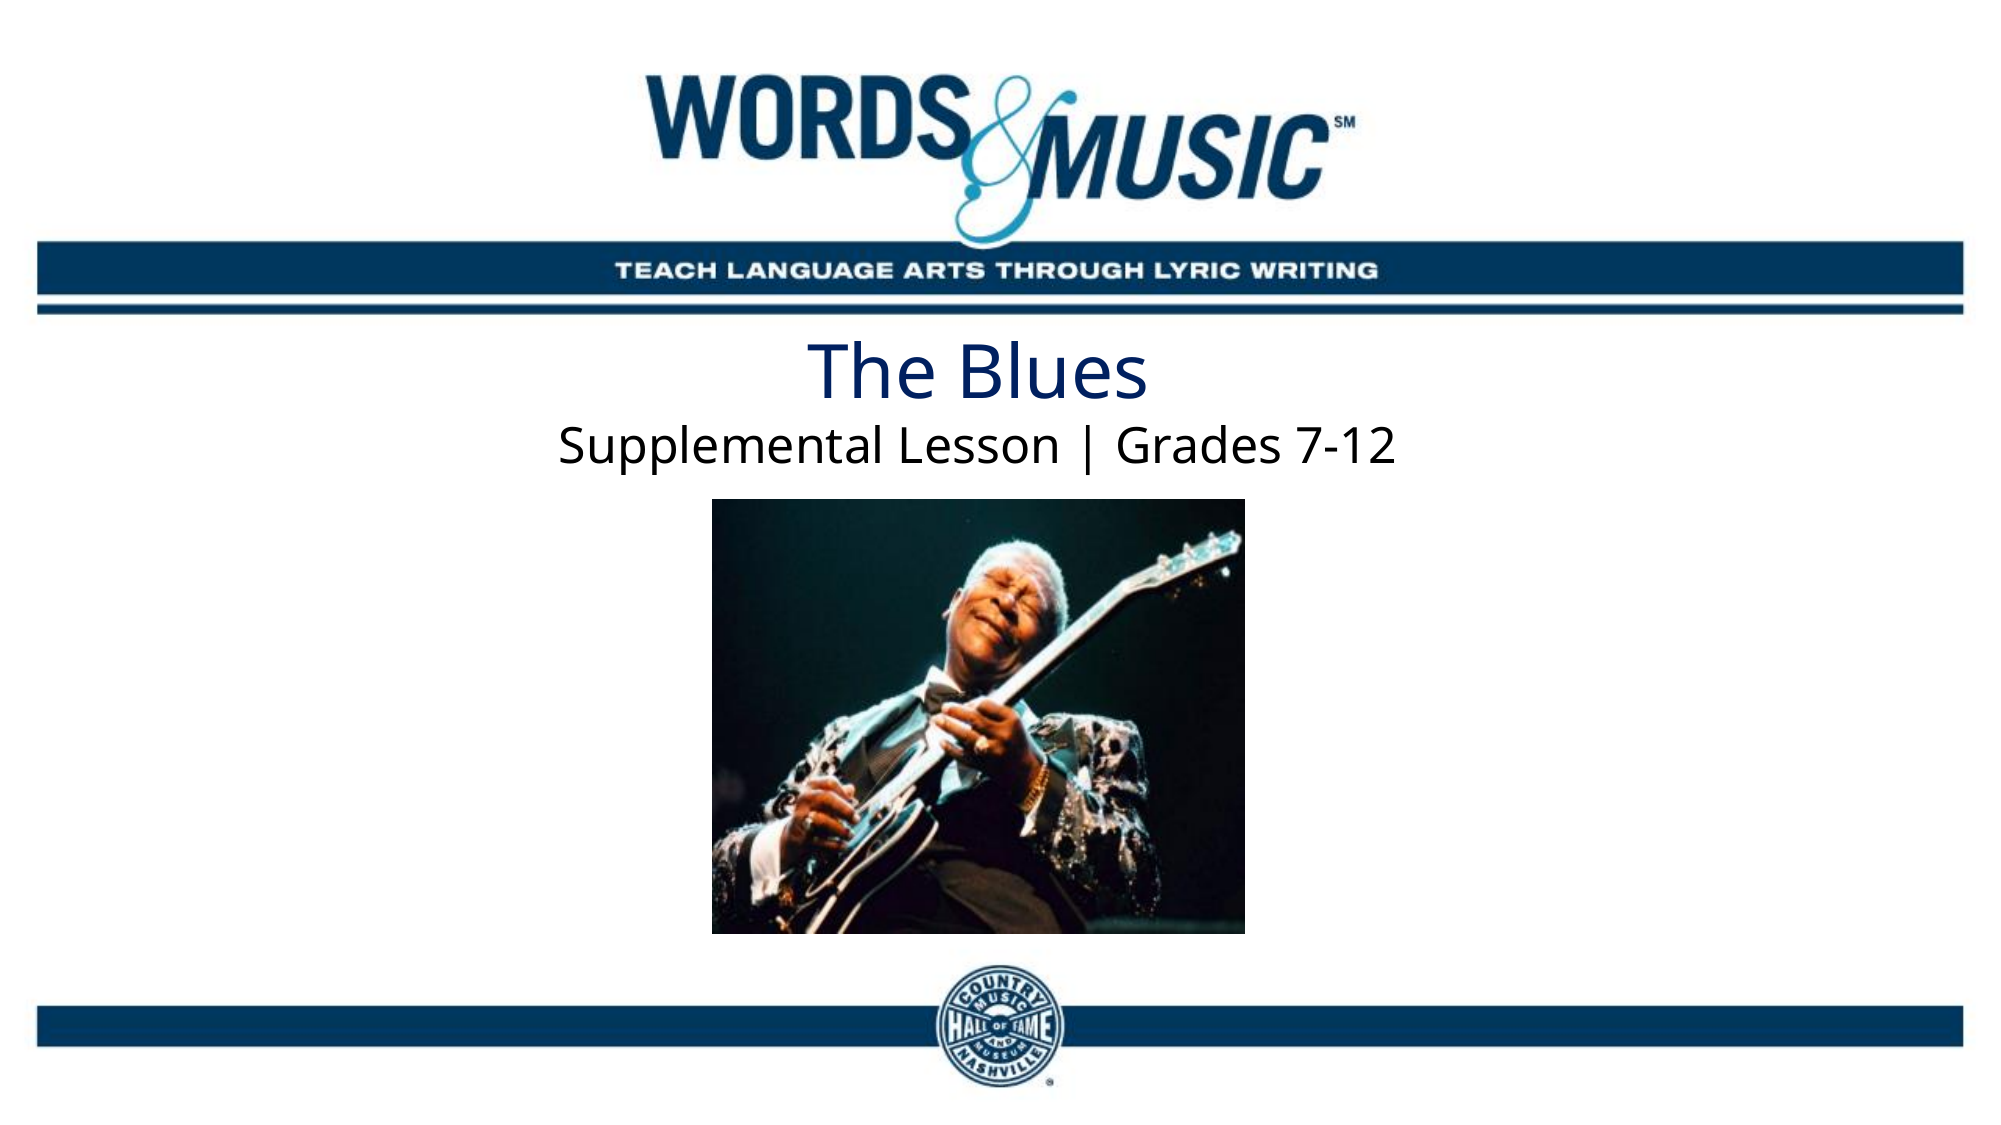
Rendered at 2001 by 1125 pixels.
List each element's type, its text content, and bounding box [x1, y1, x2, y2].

picture [0, 0, 2001, 1125]
list The Blues Supplemental Lesson | Grades 7-12 [399, 316, 1557, 513]
